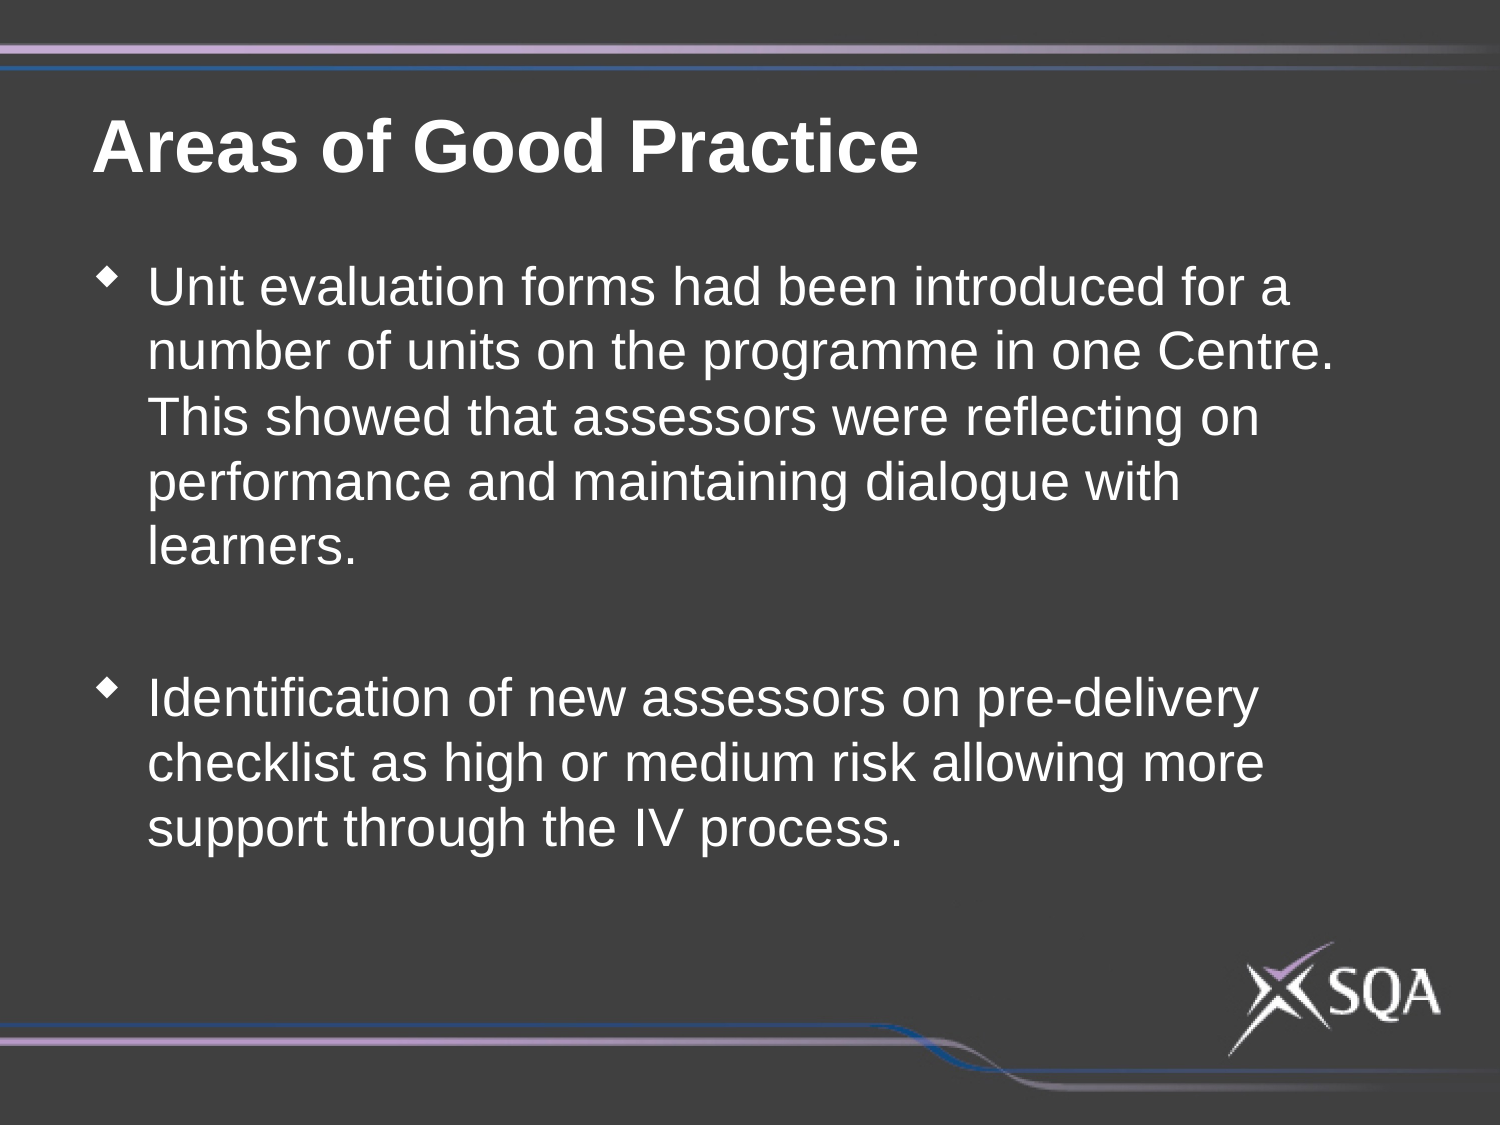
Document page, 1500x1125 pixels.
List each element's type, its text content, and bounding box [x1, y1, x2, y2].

text_box Unit evaluation forms had been introduced for a number of units on the programme in one Centre. This showed that assessors were reflecting on performance and maintaining dialogue with learners. Identification of new assessors on pre-delivery checklist as high or medium risk allowing more support through the IV process. [76, 243, 1353, 882]
picture [0, 0, 1500, 1125]
text_box Areas of Good Practice [76, 89, 1427, 220]
